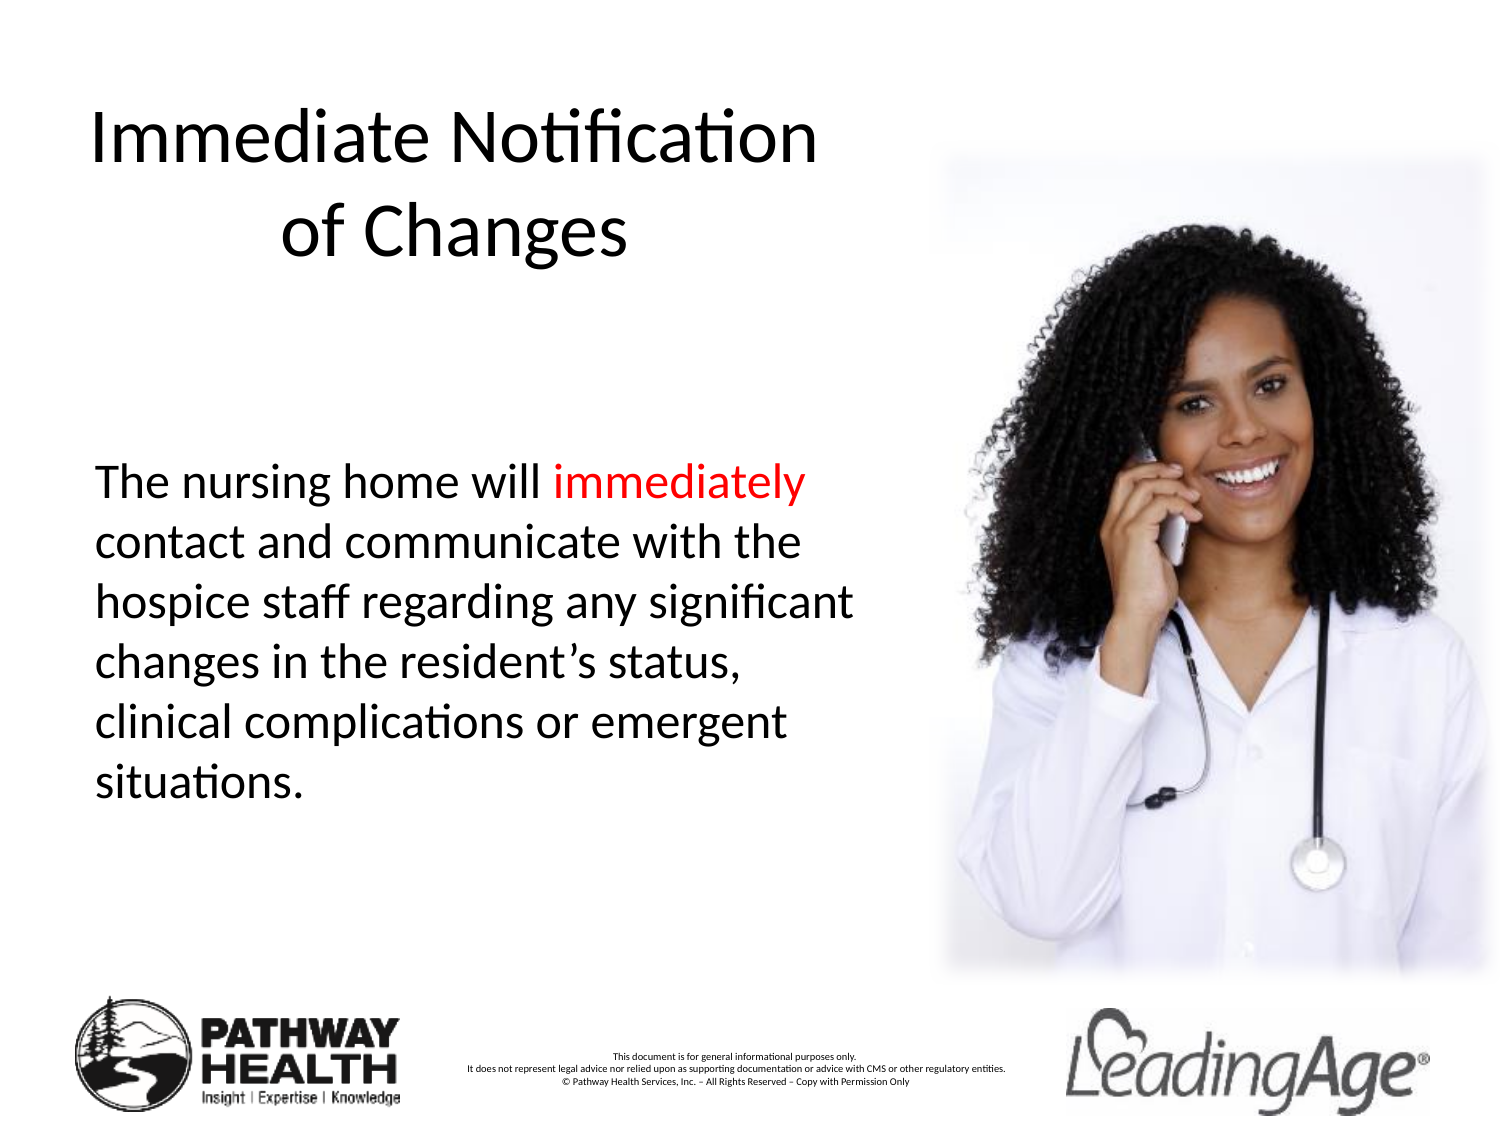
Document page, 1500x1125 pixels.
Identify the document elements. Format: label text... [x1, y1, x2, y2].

picture [929, 140, 1500, 985]
picture [1066, 1008, 1430, 1116]
list The nursing home will immediately contact and communicate with the hospice staff regarding any significant changes in the resident’s status, clinical complications or emergent situations. [79, 440, 891, 907]
picture [75, 995, 400, 1112]
title Immediate Notification of Changes [50, 75, 861, 282]
